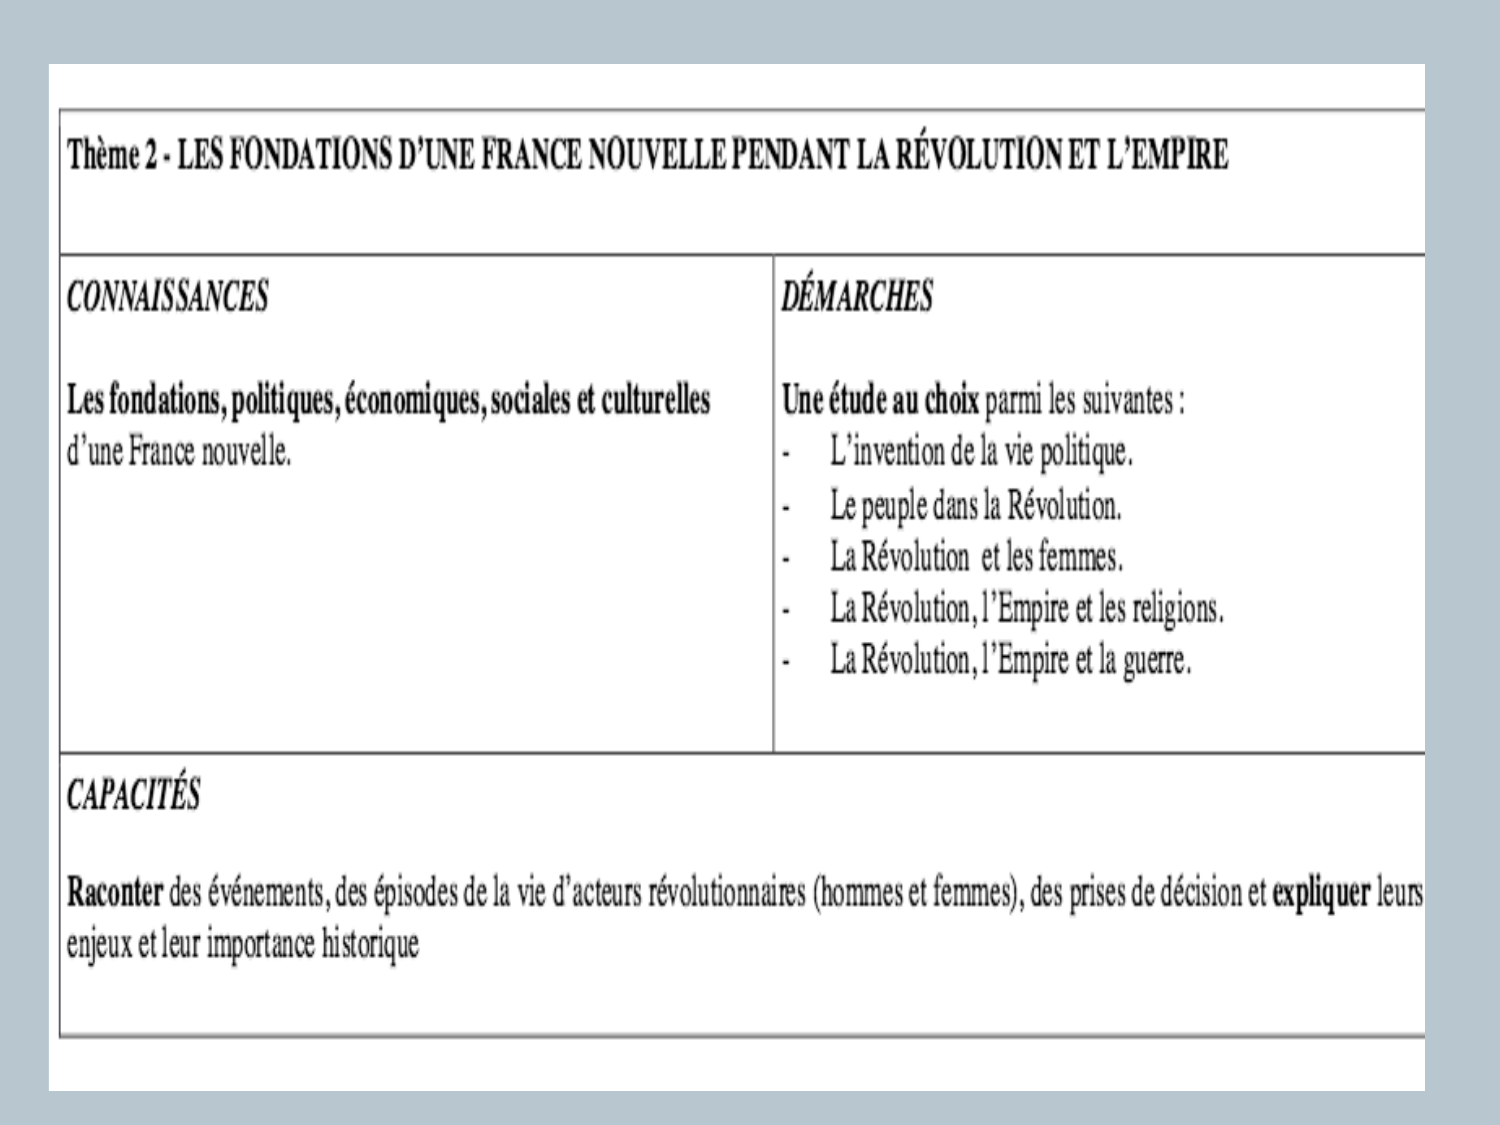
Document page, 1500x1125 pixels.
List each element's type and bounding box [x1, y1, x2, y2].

list [48, 64, 1426, 1091]
